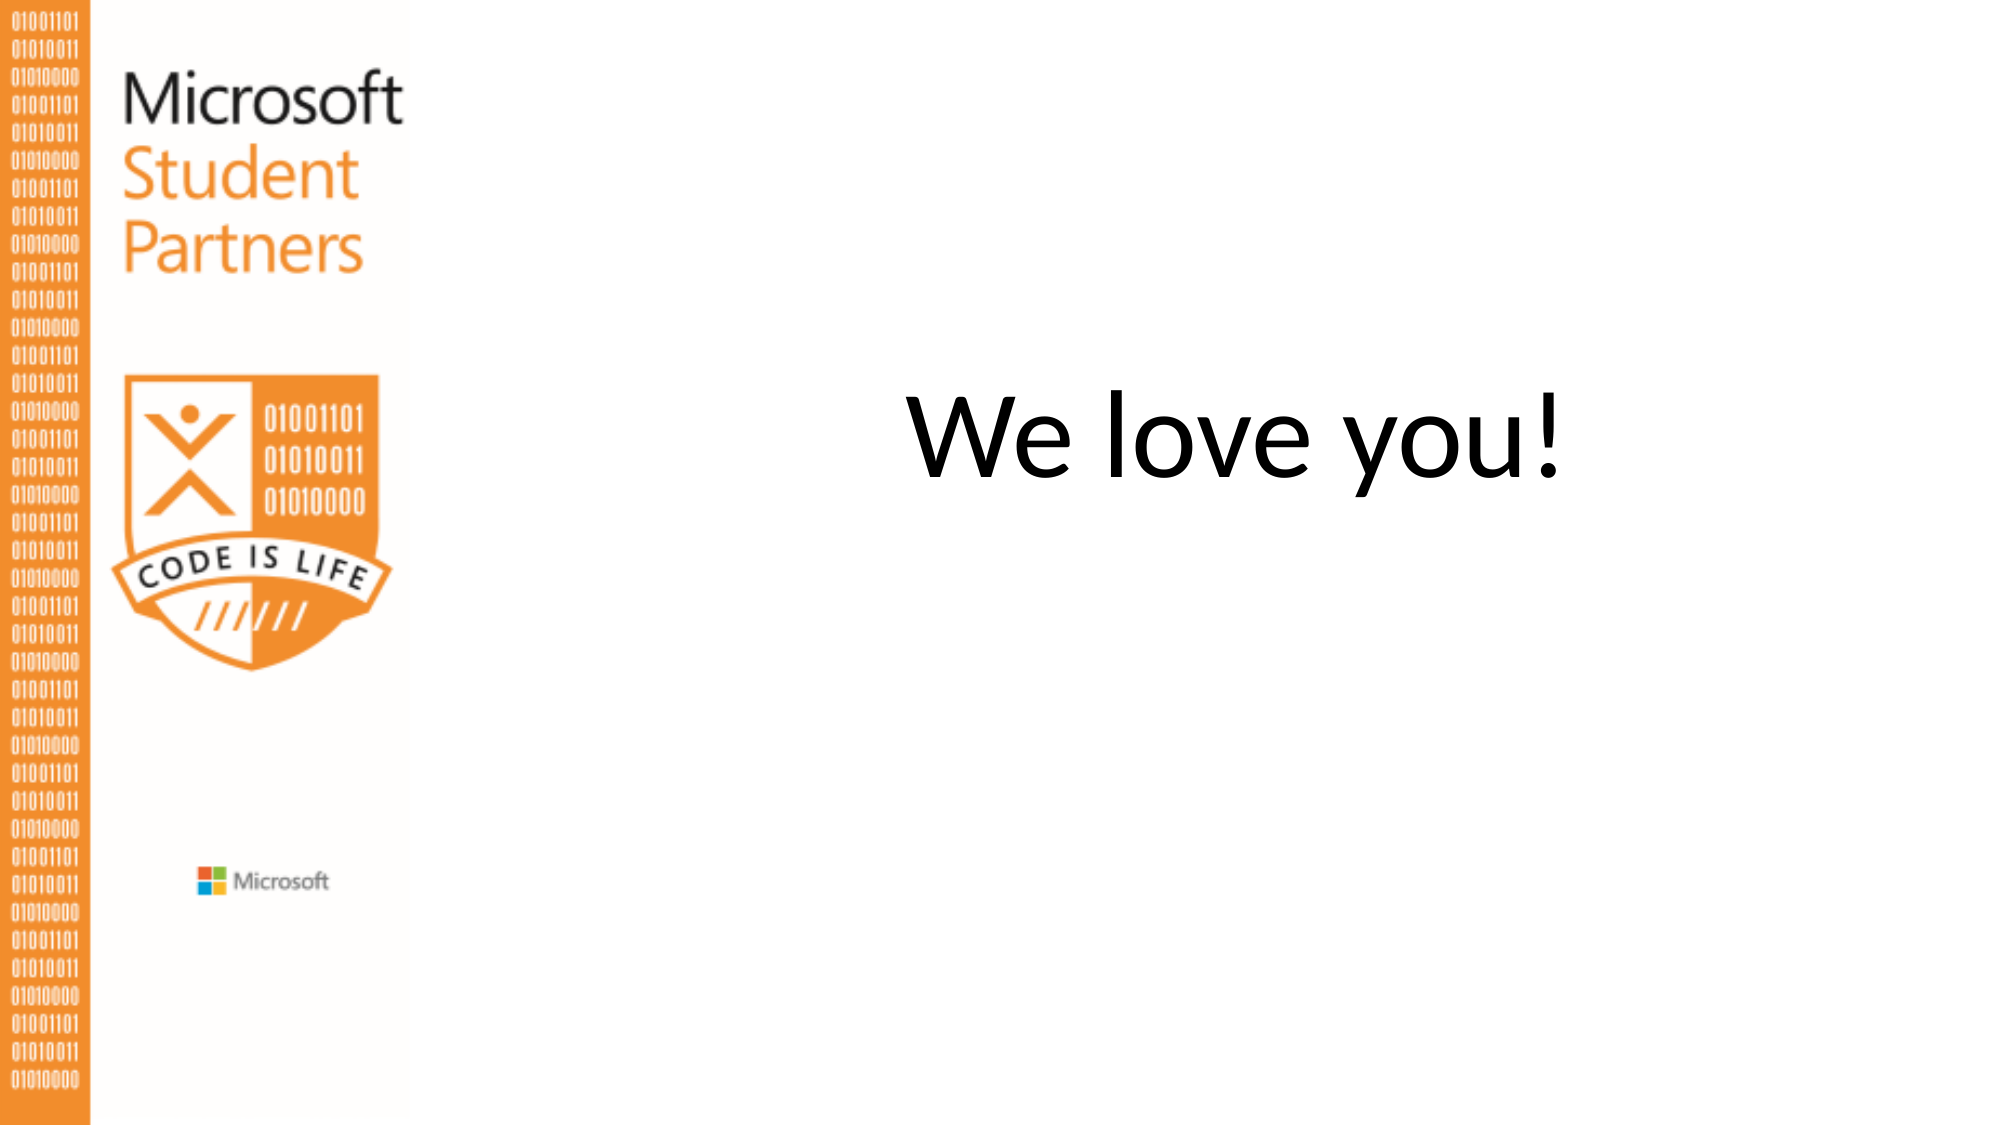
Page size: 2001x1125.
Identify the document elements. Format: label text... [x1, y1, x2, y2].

picture [0, 0, 410, 1125]
title We love you! [487, 120, 1988, 513]
